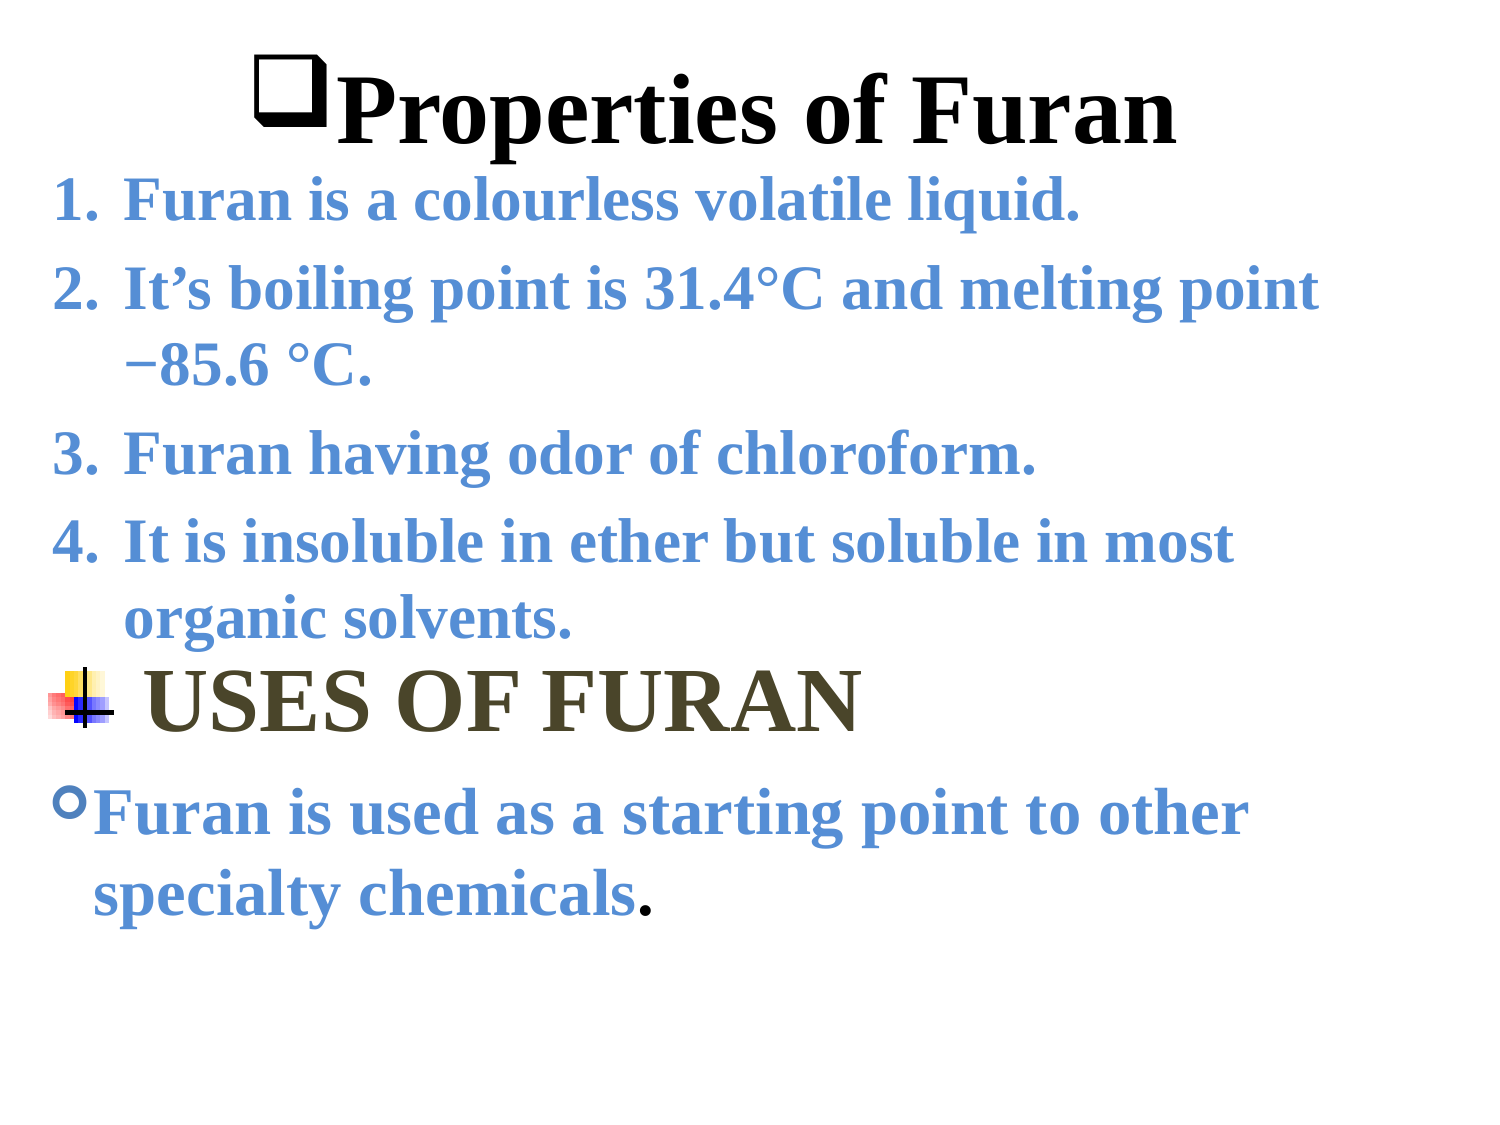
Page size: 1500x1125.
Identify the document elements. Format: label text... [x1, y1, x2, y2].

picture [48, 663, 114, 728]
title Properties of Furan [37, 50, 1413, 149]
text_box Uses of Furan [34, 650, 1435, 758]
list Furan is a colourless volatile liquid. It’s boiling point is 31.4°C and melting point −85.6 °C. Furan having odor of chloroform. It is insoluble in ether but soluble in most organic solvents. [37, 149, 1413, 650]
text_box Furan is used as a starting point to other specialty chemicals. [34, 760, 1397, 986]
